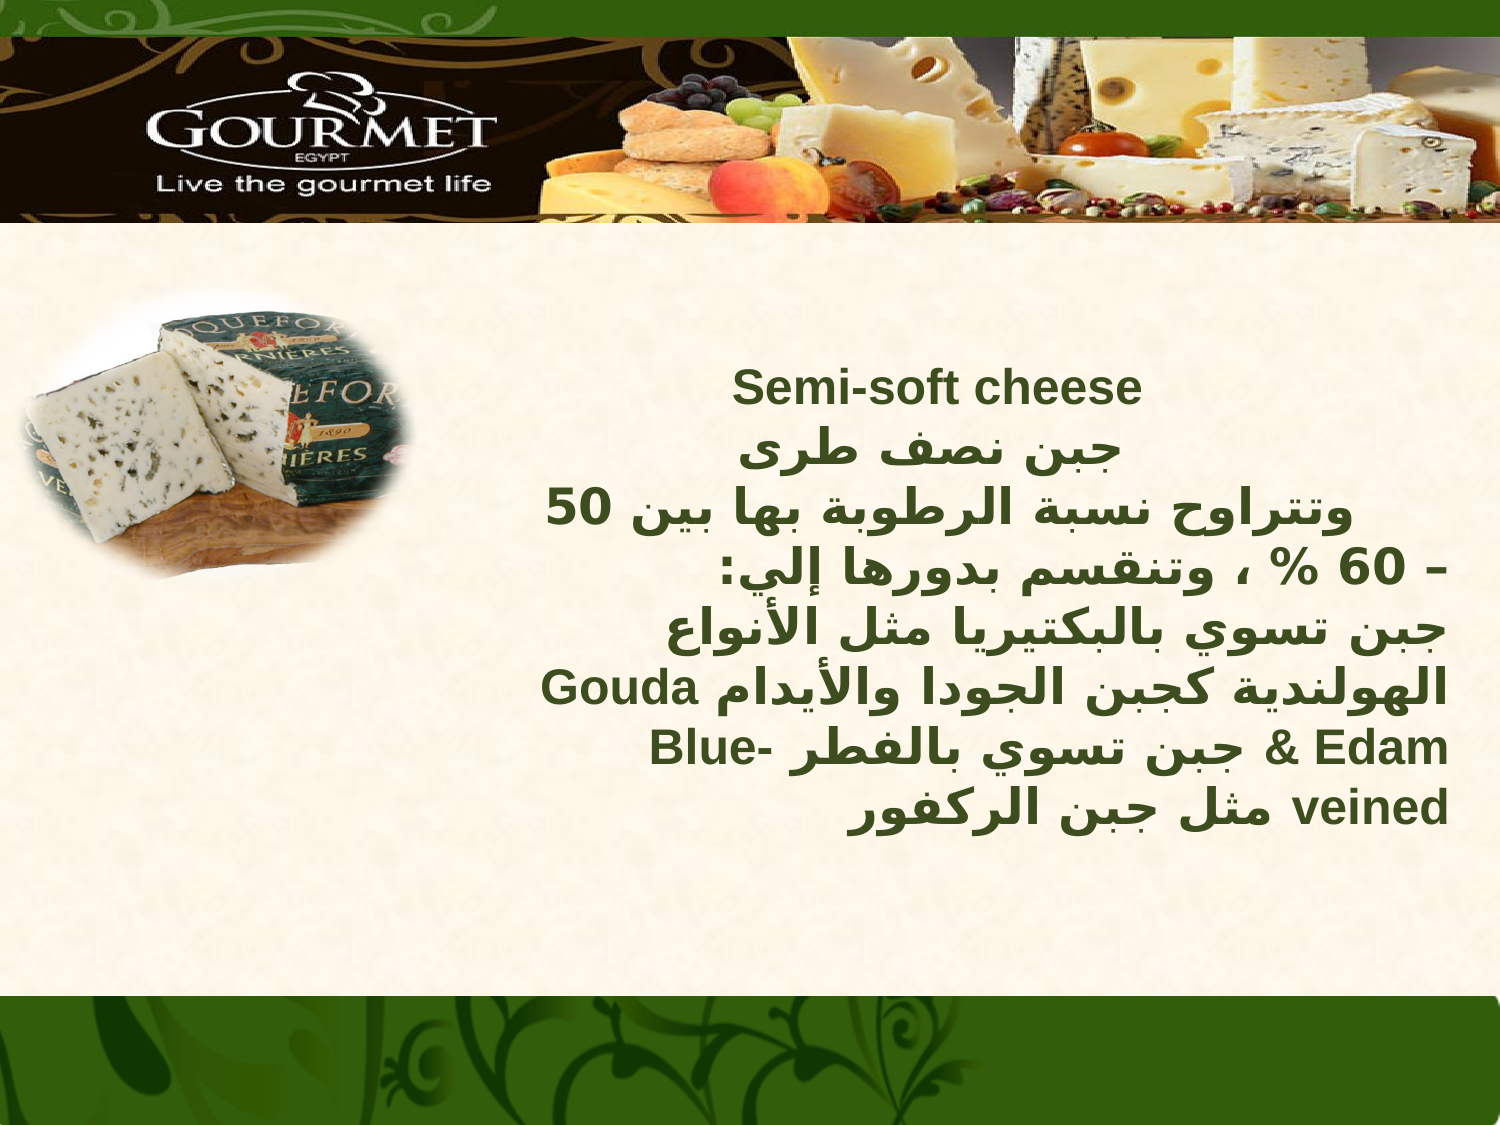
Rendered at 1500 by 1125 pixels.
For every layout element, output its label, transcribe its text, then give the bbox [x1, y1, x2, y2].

picture [11, 269, 423, 597]
text_box Semi-soft cheese جبن نصف طرى وتتراوح نسبة الرطوبة بها بين 50 – 60 % ، وتنقسم بدورها إلي: جبن تسوي بالبكتيريا مثل الأنواع الهولندية كجبن الجودا والأيدام Gouda & Edam جبن تسوي بالفطر Blue-veined مثل جبن الركفور [503, 347, 1465, 843]
picture [0, 995, 1500, 1125]
picture [0, 0, 1500, 223]
